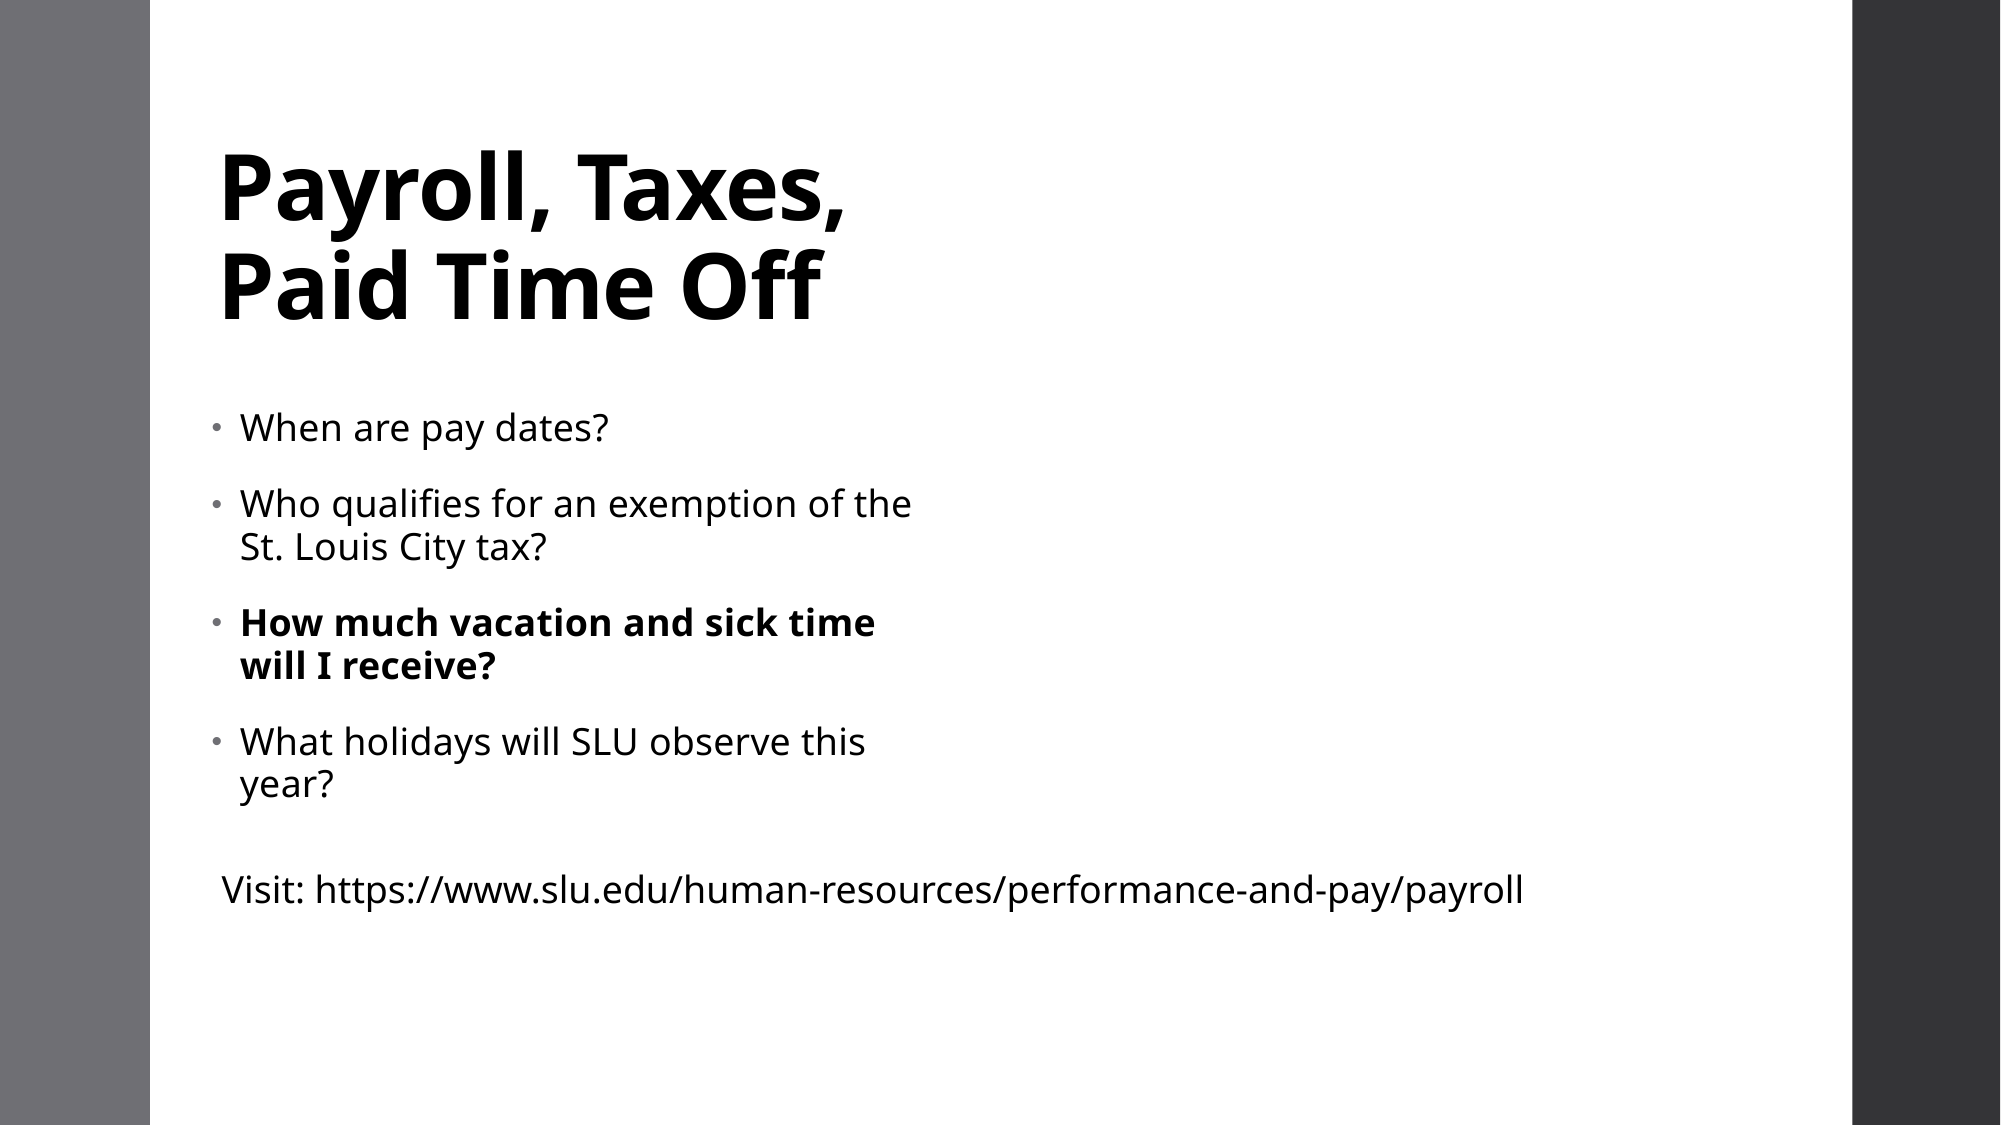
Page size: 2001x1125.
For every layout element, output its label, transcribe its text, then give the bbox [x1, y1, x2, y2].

text_box When are pay dates? Who qualifies for an exemption of the St. Louis City tax? How much vacation and sick time will I receive? What holidays will SLU observe this year? [196, 399, 947, 1032]
title Payroll, Taxes, Paid Time Off [202, 92, 947, 348]
text_box Visit: https://www.slu.edu/human-resources/performance-and-pay/payroll [206, 858, 1559, 918]
text_box [0, 0, 151, 1125]
